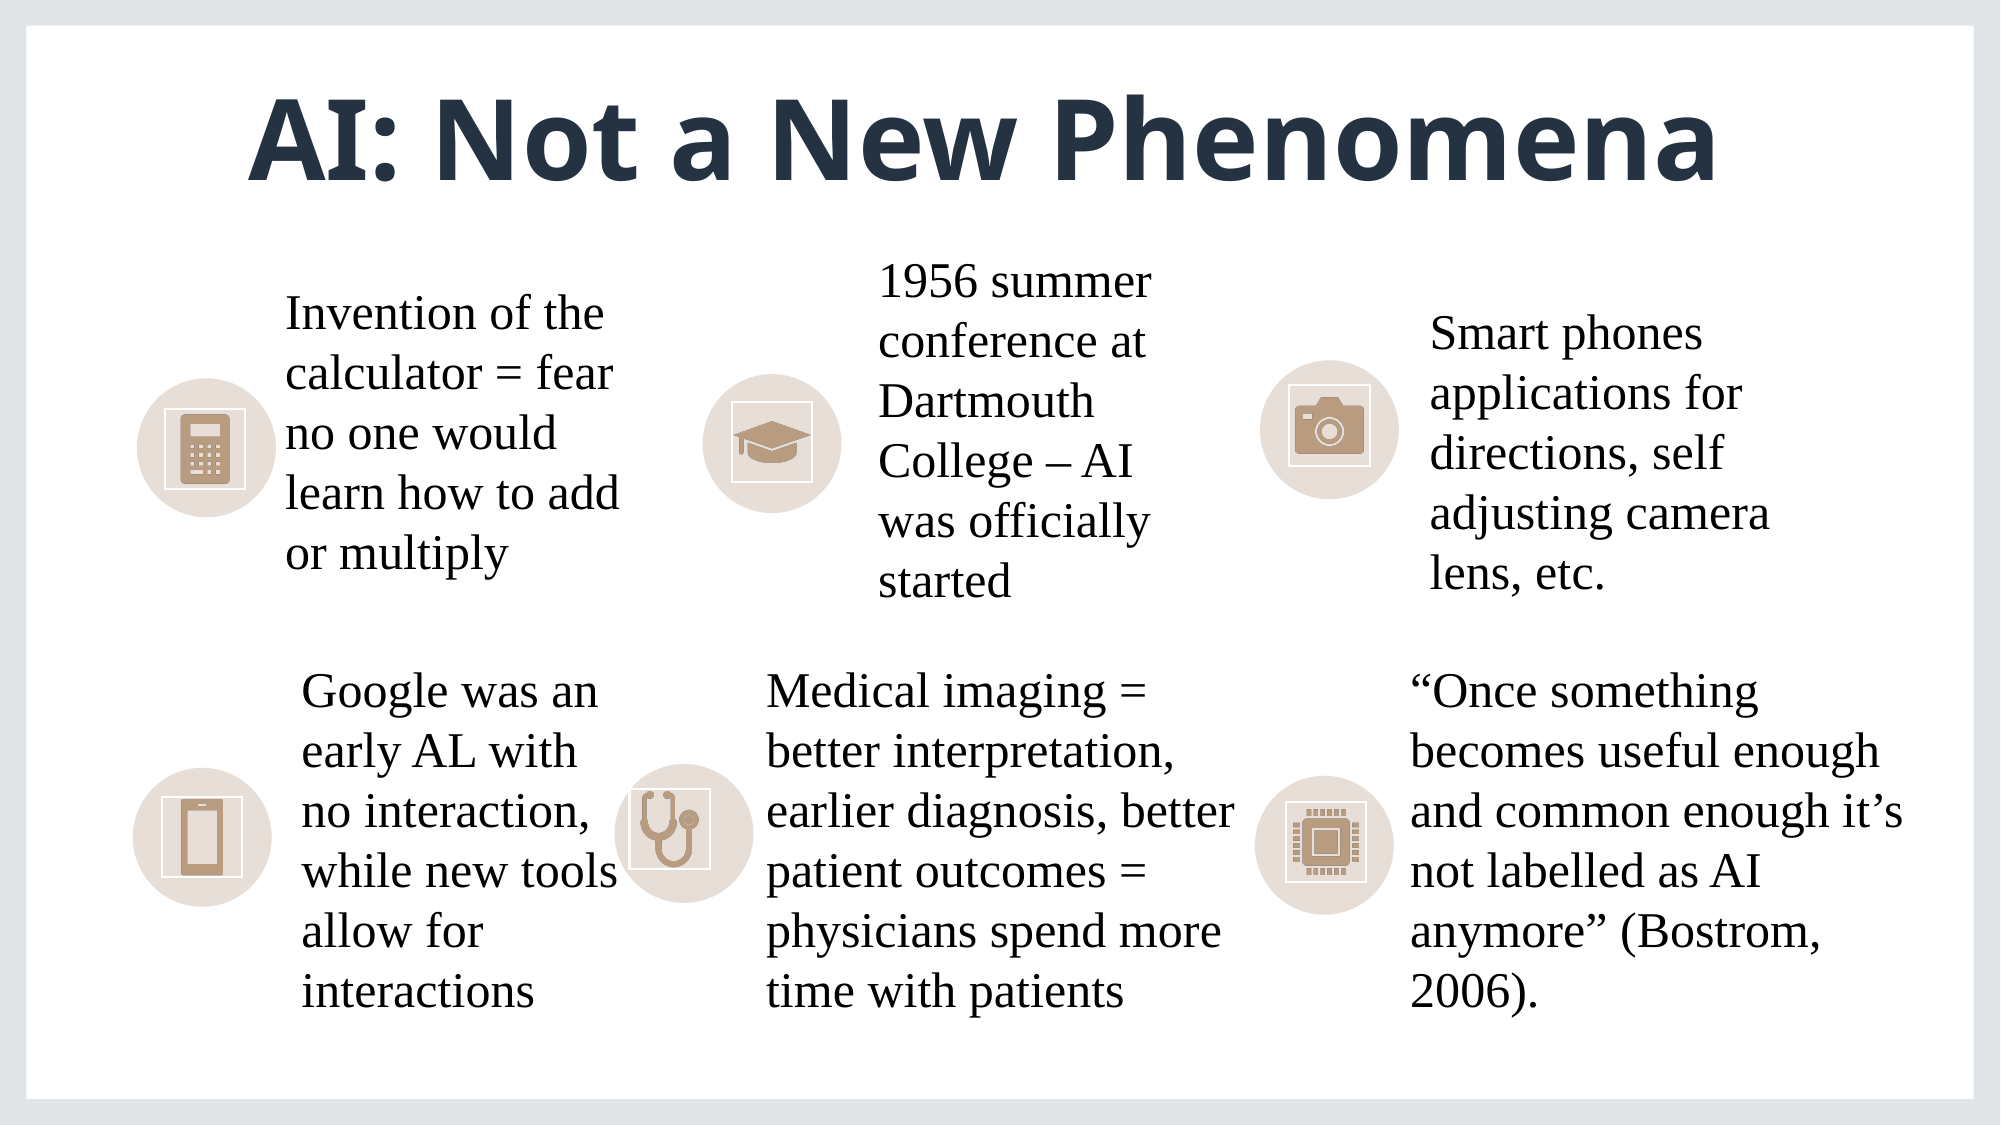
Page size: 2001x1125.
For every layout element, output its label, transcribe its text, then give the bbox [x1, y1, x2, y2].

title AI: Not a New Phenomena [168, 46, 1832, 197]
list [87, 197, 1956, 1066]
